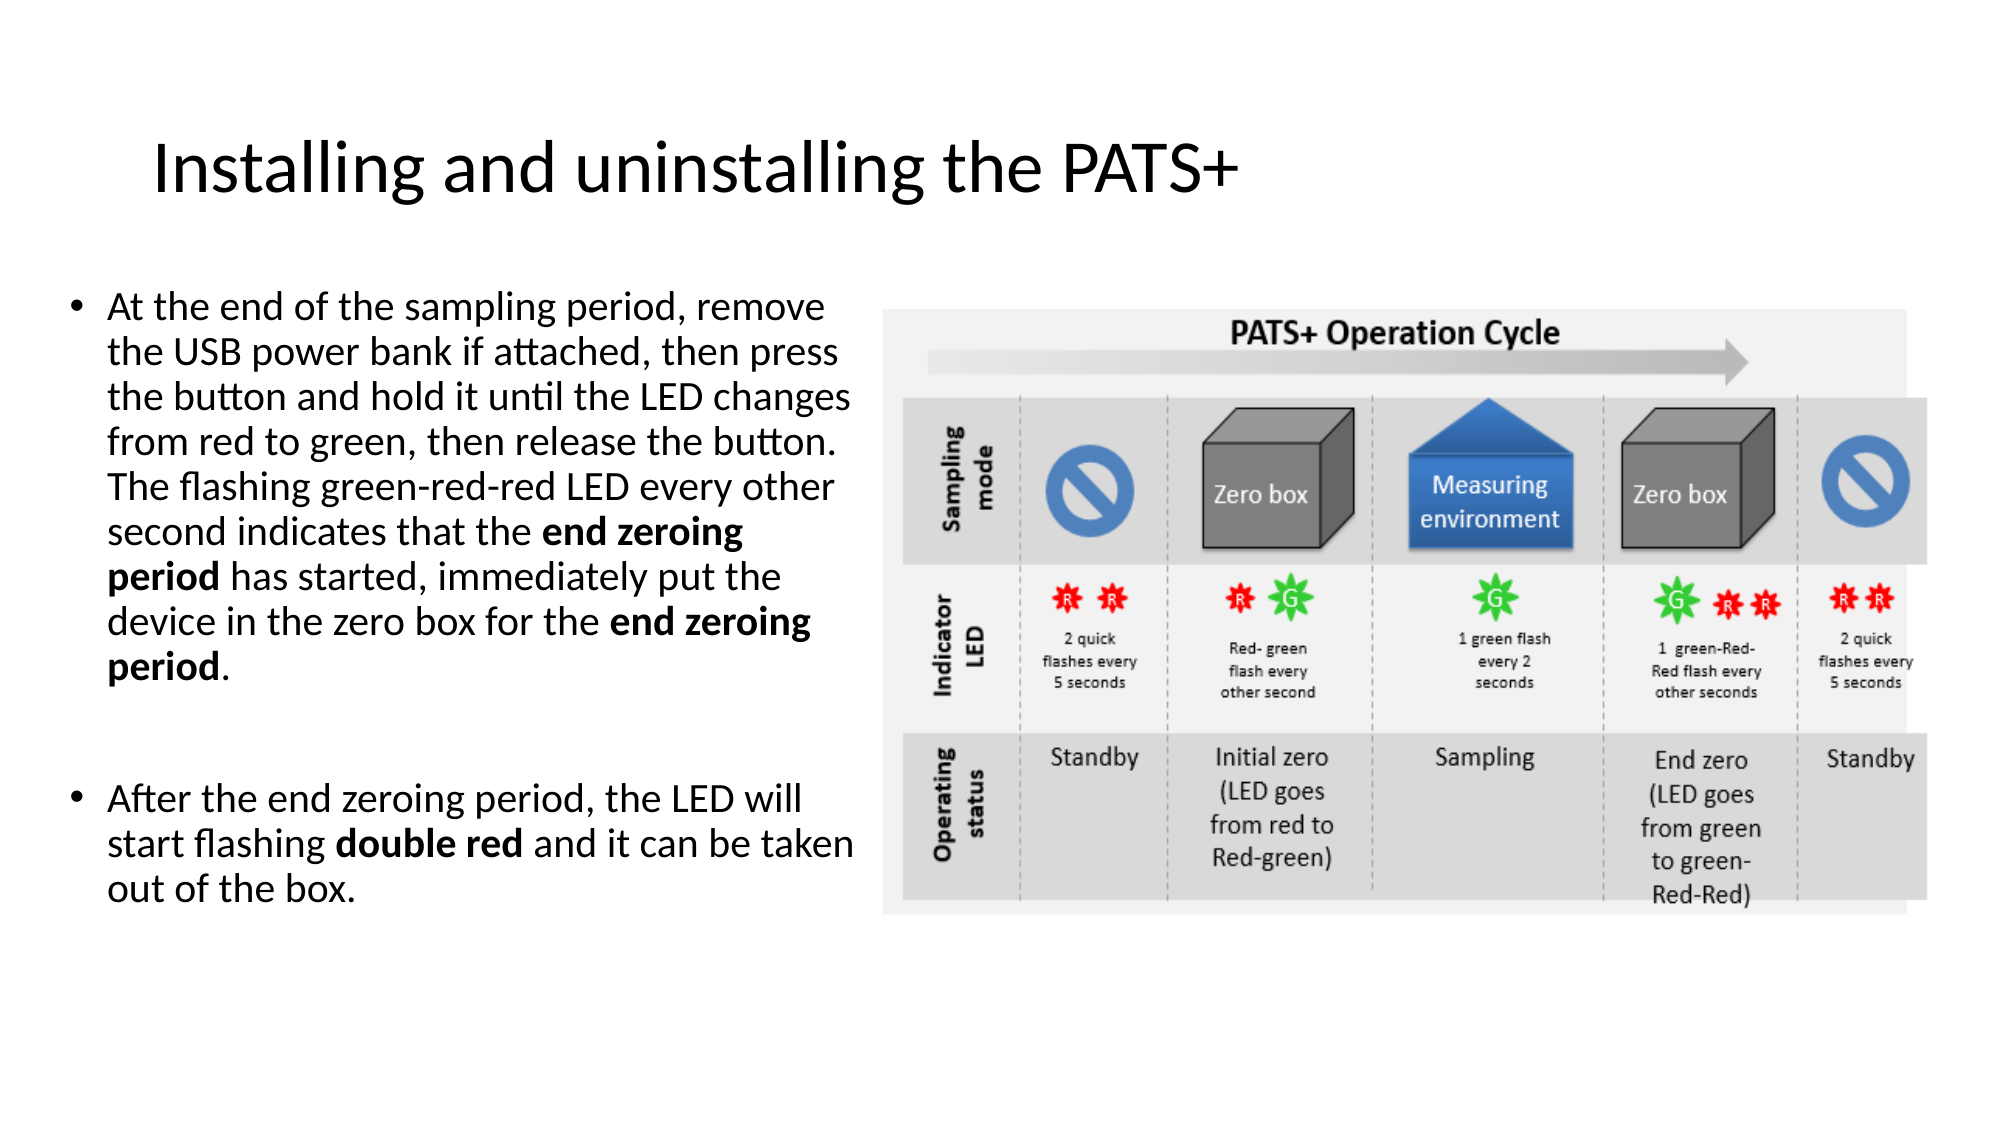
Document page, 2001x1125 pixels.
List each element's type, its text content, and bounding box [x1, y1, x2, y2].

picture [880, 309, 1946, 923]
title Installing and uninstalling the PATS+ [137, 59, 1863, 278]
list At the end of the sampling period, remove the USB power bank if attached, then press the button and hold it until the LED changes from red to green, then release the button. The flashing green-red-red LED every other second indicates that the end zeroing period has started, immediately put the device in the zero box for the end zeroing period. After the end zeroing period, the LED will start flashing double red and it can be taken out of the box. [54, 277, 881, 965]
